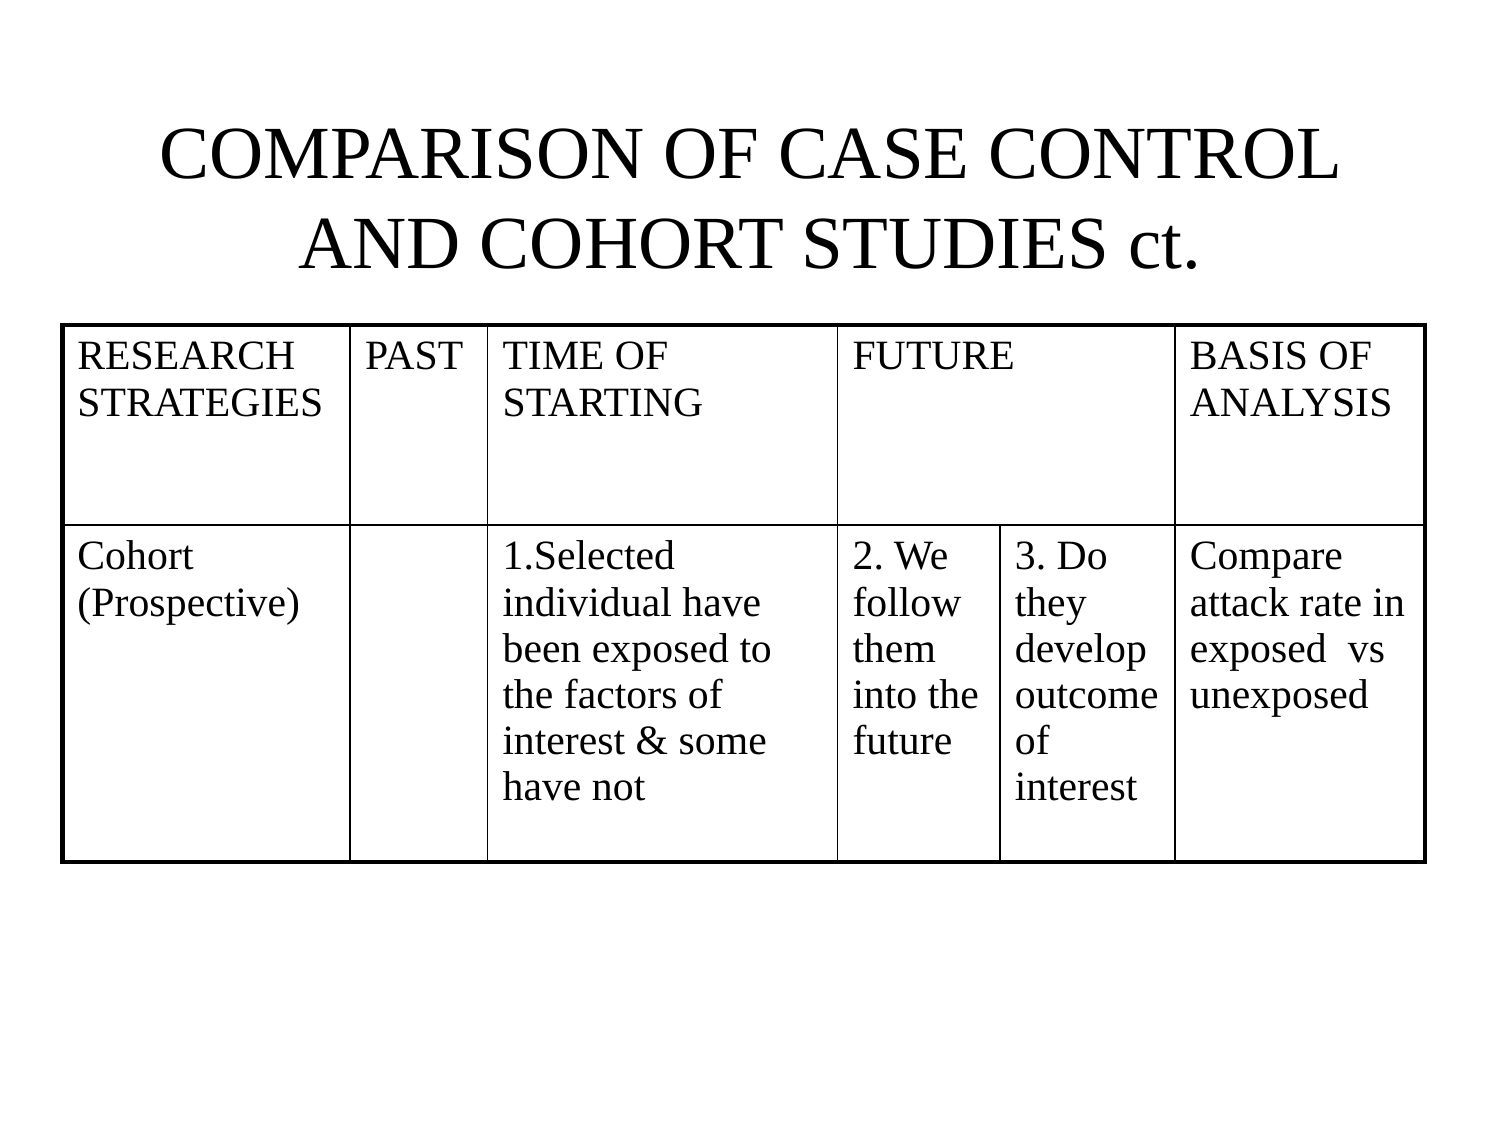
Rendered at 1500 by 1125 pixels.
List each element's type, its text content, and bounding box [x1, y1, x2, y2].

table_cell 3. Do they develop outcome of interest [1001, 526, 1174, 860]
table_cell [351, 526, 487, 860]
table_header BASIS OF ANALYSIS [1176, 327, 1423, 524]
table_header FUTURE [838, 327, 1174, 524]
title COMPARISON OF CASE CONTROL AND COHORT STUDIES ct. [112, 99, 1388, 288]
table_cell Cohort (Prospective) [65, 526, 349, 860]
table_cell 2. We follow them into the future [838, 526, 999, 860]
table_cell Compare attack rate in exposed vs unexposed [1176, 526, 1423, 860]
table_header PAST [351, 327, 487, 524]
table_header TIME OF STARTING [488, 327, 837, 524]
table_cell 1.Selected individual have been exposed to the factors of interest & some have not [488, 526, 837, 860]
table_header RESEARCH STRATEGIES [65, 327, 349, 524]
